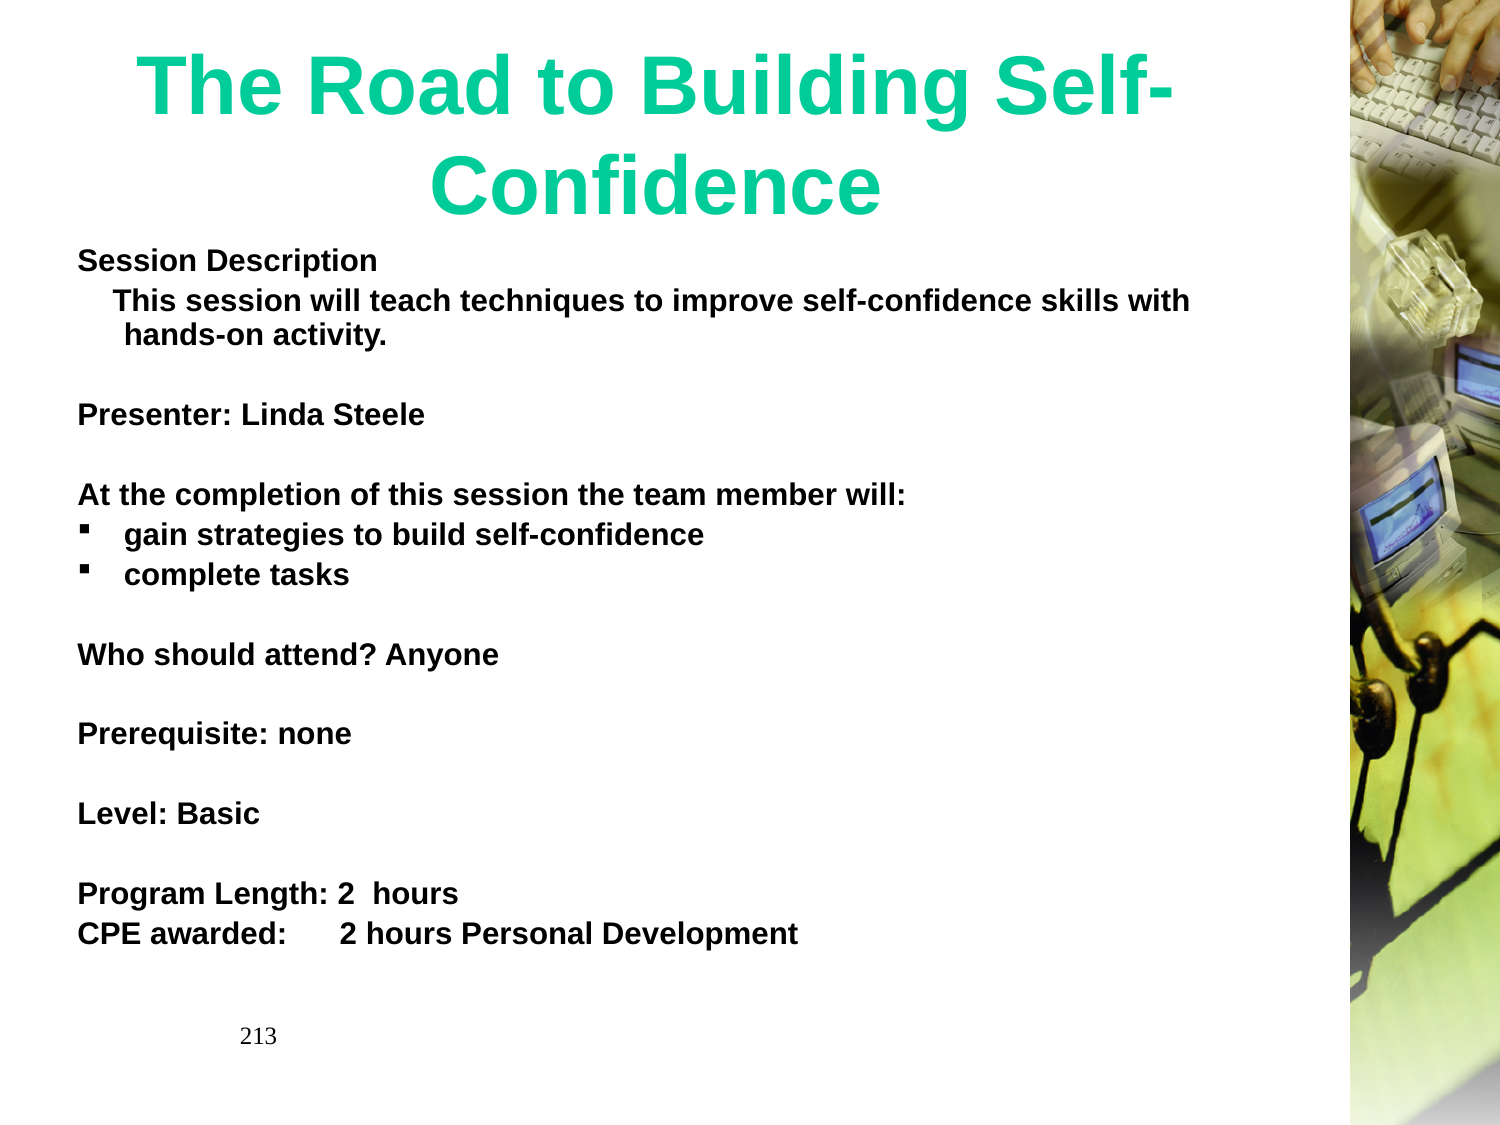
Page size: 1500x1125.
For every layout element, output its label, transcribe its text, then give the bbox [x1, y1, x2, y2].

title The Road to Building Self-Confidence [49, 37, 1263, 226]
picture [1350, 0, 1500, 1125]
list Session Description This session will teach techniques to improve self-confidence skills with hands-on activity. Presenter: Linda Steele At the completion of this session the team member will: gain strategies to build self-confidence complete tasks Who should attend? Anyone Prerequisite: none Level: Basic Program Length: 2 hours CPE awarded: 2 hours Personal Development [62, 237, 1276, 1038]
slide_number 213 [225, 1038, 538, 1088]
